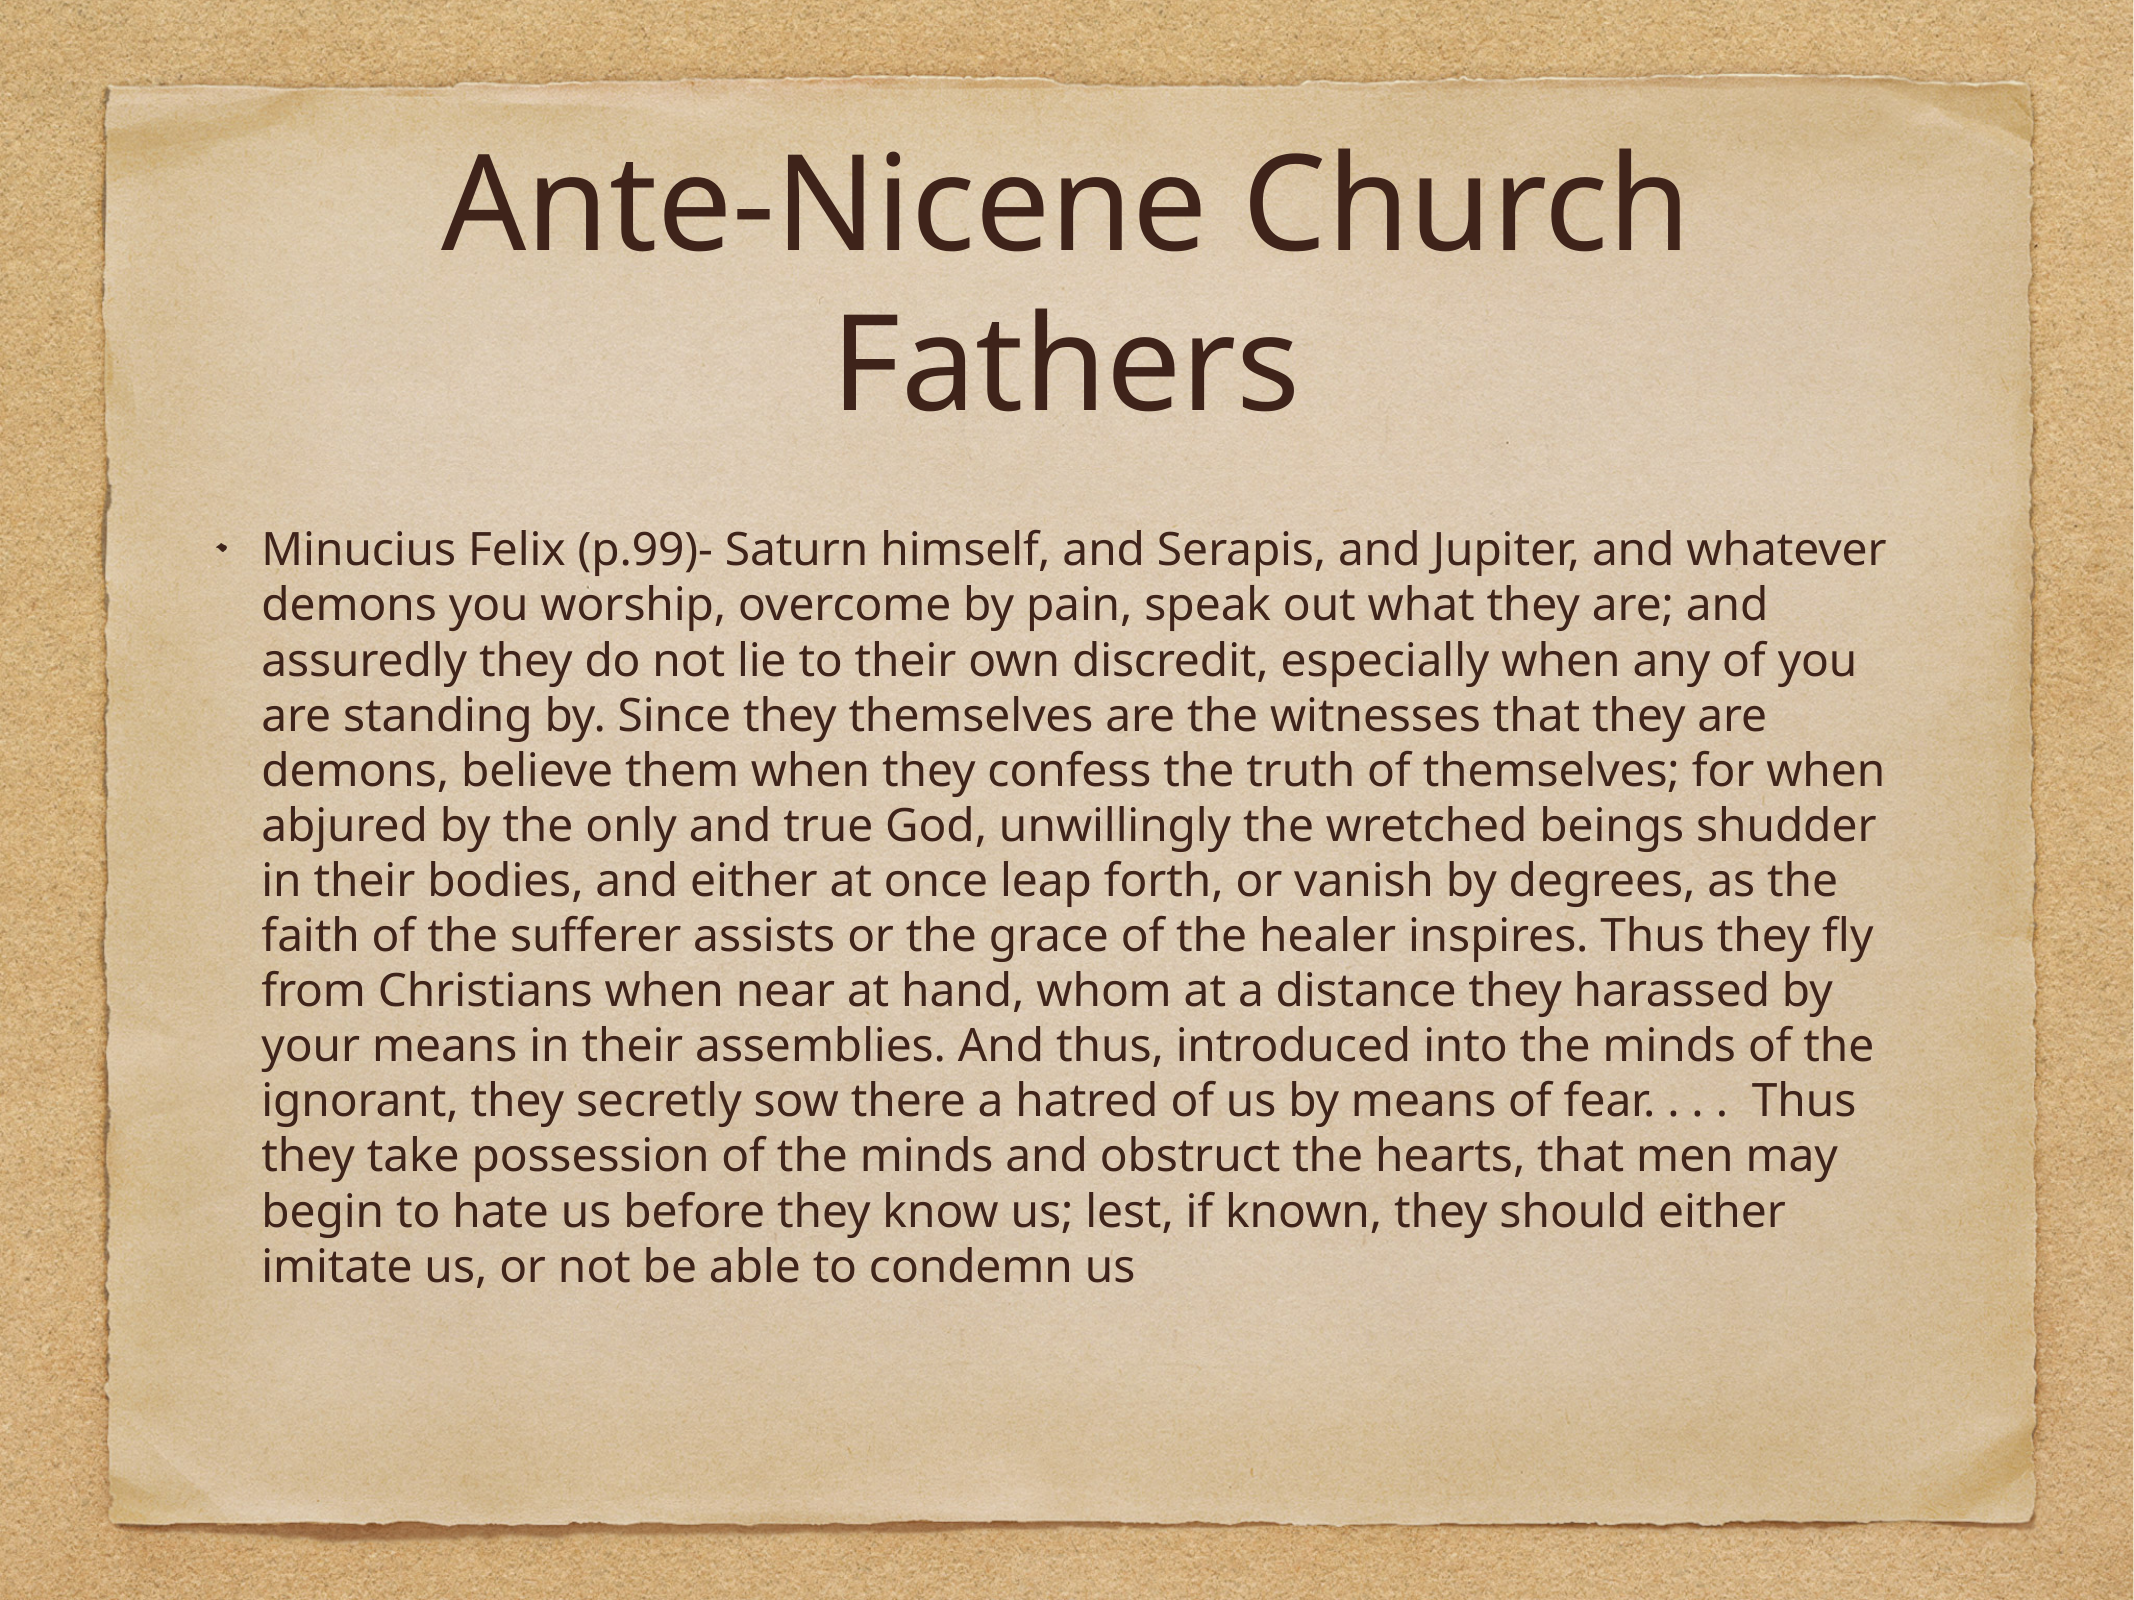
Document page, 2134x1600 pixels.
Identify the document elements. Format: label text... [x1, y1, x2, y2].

list Minucius Felix (p.99)- Saturn himself, and Serapis, and Jupiter, and whatever demons you worship, overcome by pain, speak out what they are; and assuredly they do not lie to their own discredit, especially when any of you are standing by. Since they themselves are the witnesses that they are demons, believe them when they confess the truth of themselves; for when abjured by the only and true God, unwillingly the wretched beings shudder in their bodies, and either at once leap forth, or vanish by degrees, as the faith of the sufferer assists or the grace of the healer inspires. Thus they fly from Christians when near at hand, whom at a distance they harassed by your means in their assemblies. And thus, introduced into the minds of the ignorant, they secretly sow there a hatred of us by means of fear. . . . Thus they take possession of the minds and obstruct the hearts, that men may begin to hate us before they know us; lest, if known, they should either imitate us, or not be able to condemn us [207, 425, 1926, 1386]
title Ante-Nicene Church Fathers [207, 103, 1926, 425]
picture [0, 0, 2134, 1600]
